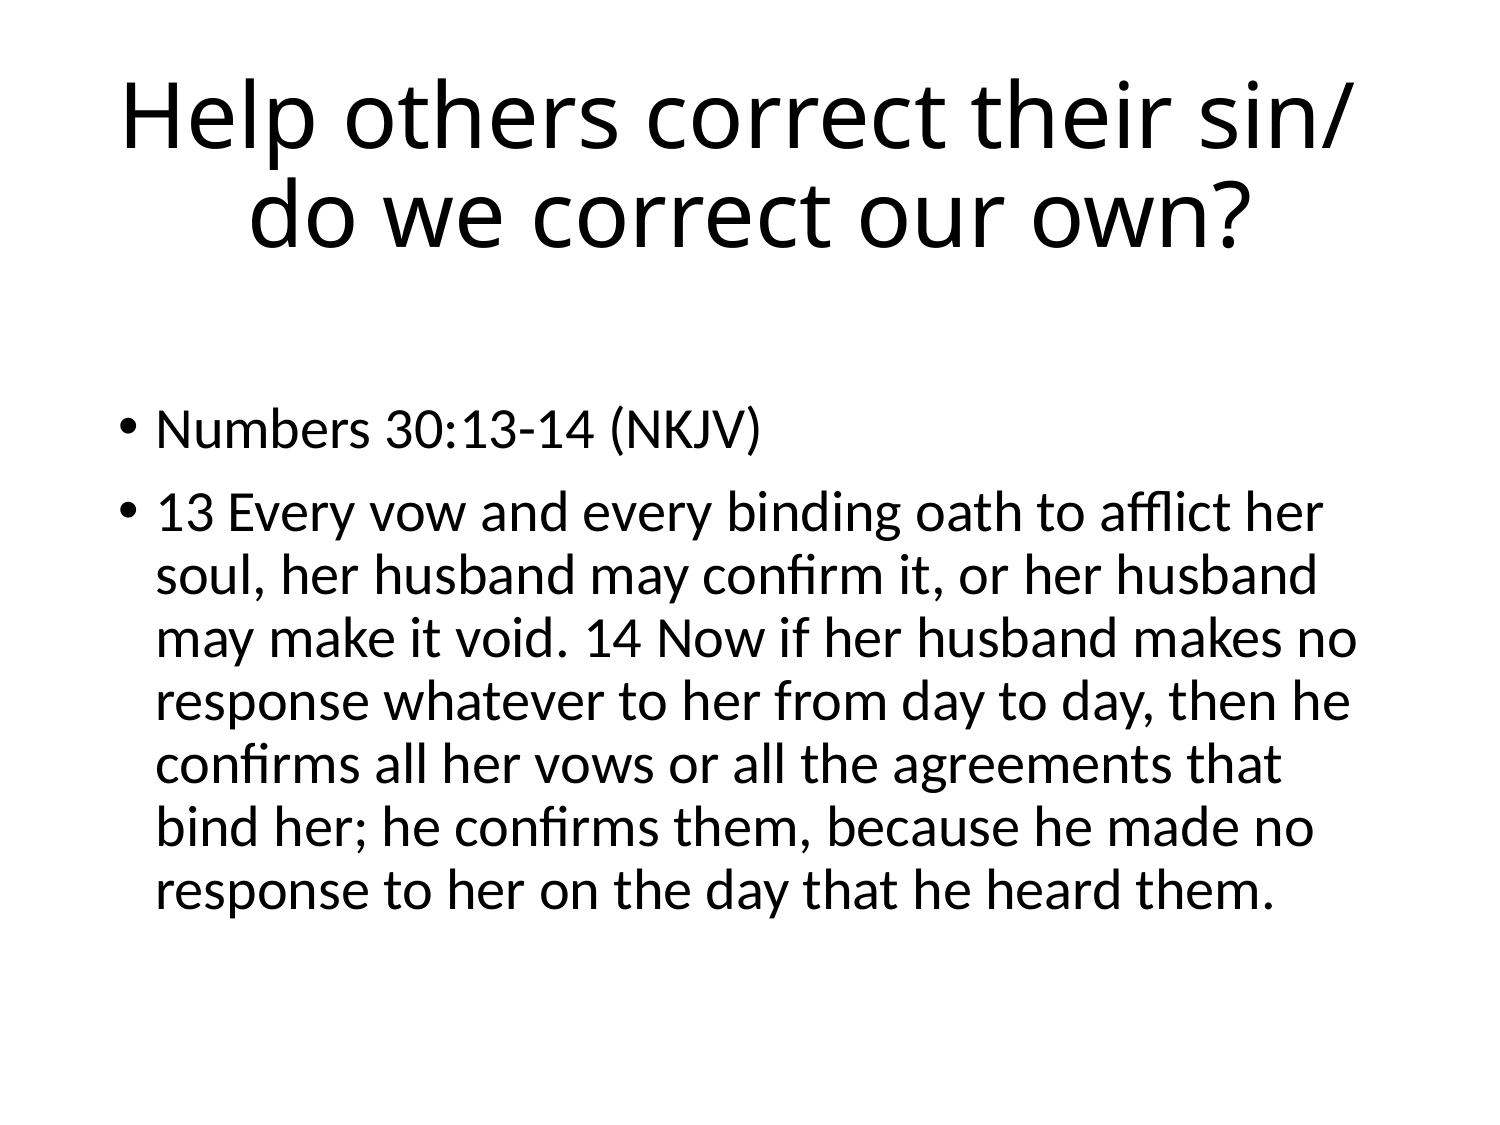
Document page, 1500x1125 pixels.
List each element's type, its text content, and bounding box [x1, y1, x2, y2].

title Help others correct their sin/ do we correct our own? [103, 59, 1397, 278]
list Numbers 30:13-14 (NKJV) 13 Every vow and every binding oath to afflict her soul, her husband may confirm it, or her husband may make it void. 14 Now if her husband makes no response whatever to her from day to day, then he confirms all her vows or all the agreements that bind her; he confirms them, because he made no response to her on the day that he heard them. [103, 299, 1397, 1014]
